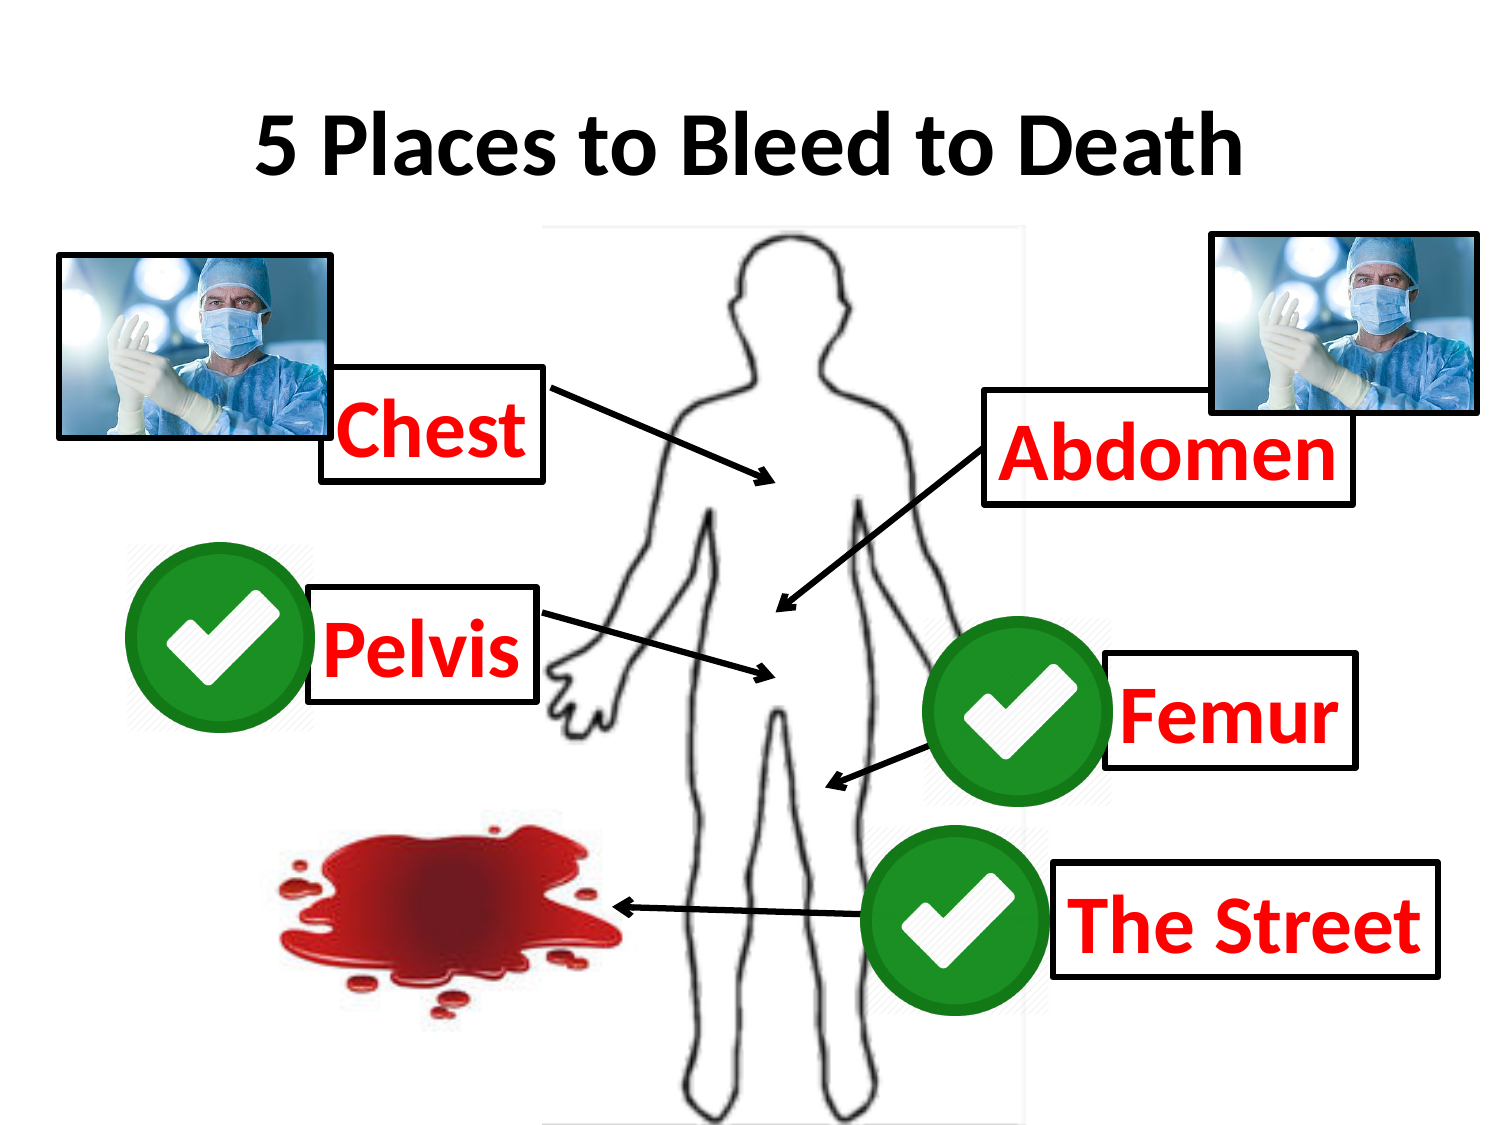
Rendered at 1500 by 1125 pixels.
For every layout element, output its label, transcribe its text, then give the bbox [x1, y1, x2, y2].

picture [124, 542, 316, 734]
picture [62, 257, 328, 436]
text_box The Street [1055, 862, 1438, 978]
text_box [824, 677, 917, 788]
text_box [550, 387, 776, 484]
text_box Femur [1117, 653, 1356, 768]
picture [1214, 236, 1474, 411]
text_box Abdomen [1031, 389, 1354, 505]
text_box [775, 447, 976, 613]
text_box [611, 906, 854, 921]
title 5 Places to Bleed to Death [75, 45, 1425, 233]
text_box Pelvis [320, 587, 536, 702]
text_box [541, 612, 776, 678]
picture [260, 225, 1113, 1125]
text_box Chest [321, 366, 536, 482]
